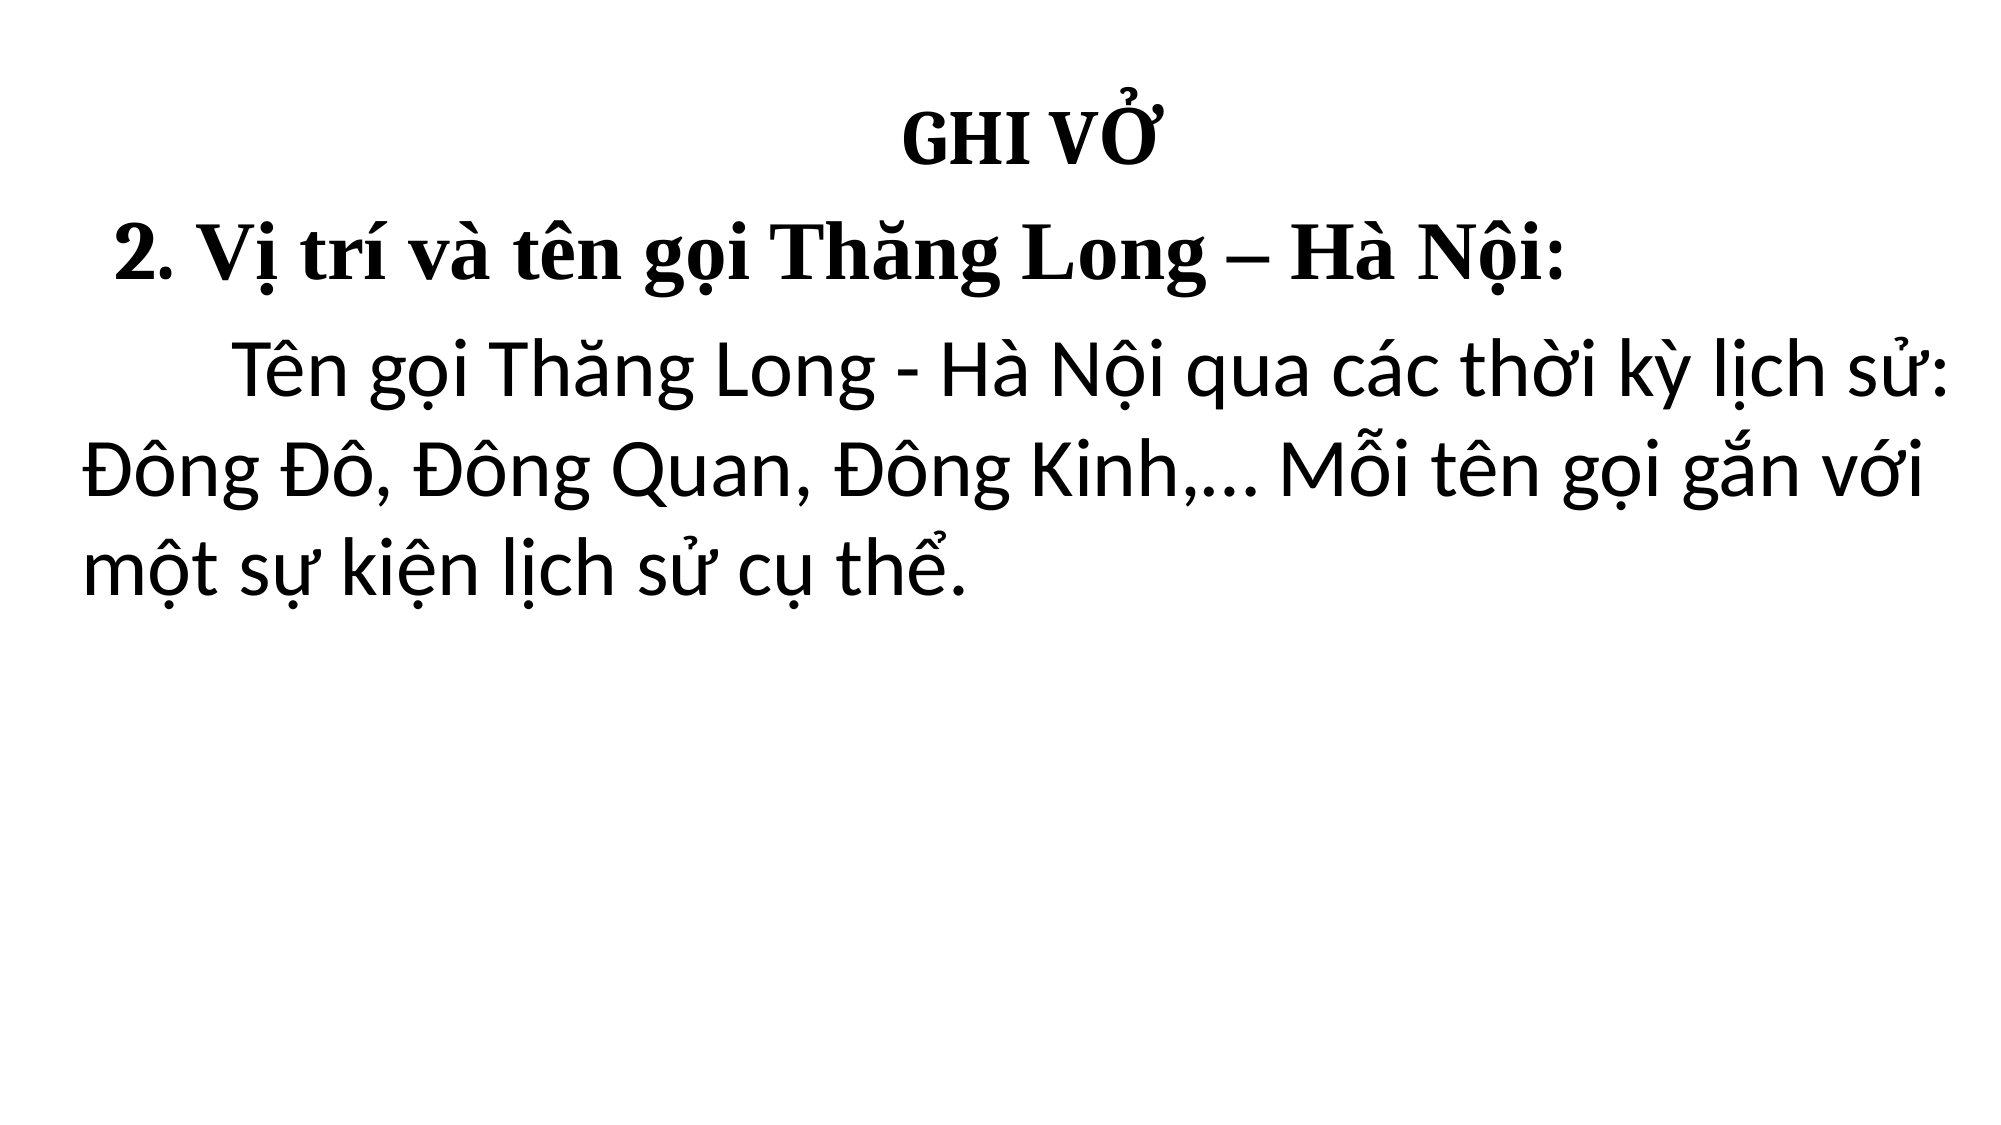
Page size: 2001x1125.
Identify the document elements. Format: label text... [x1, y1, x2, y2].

text_box 2. Vị trí và tên gọi Thăng Long – Hà Nội: [99, 189, 2000, 304]
text_box GHI VỞ [99, 79, 1967, 188]
text_box Tên gọi Thăng Long - Hà Nội qua các thời kỳ lịch sử: Đông Đô, Đông Quan, Đông Kinh,… Mỗi tên gọi gắn với một sự kiện lịch sử cụ thể. [66, 305, 2000, 620]
